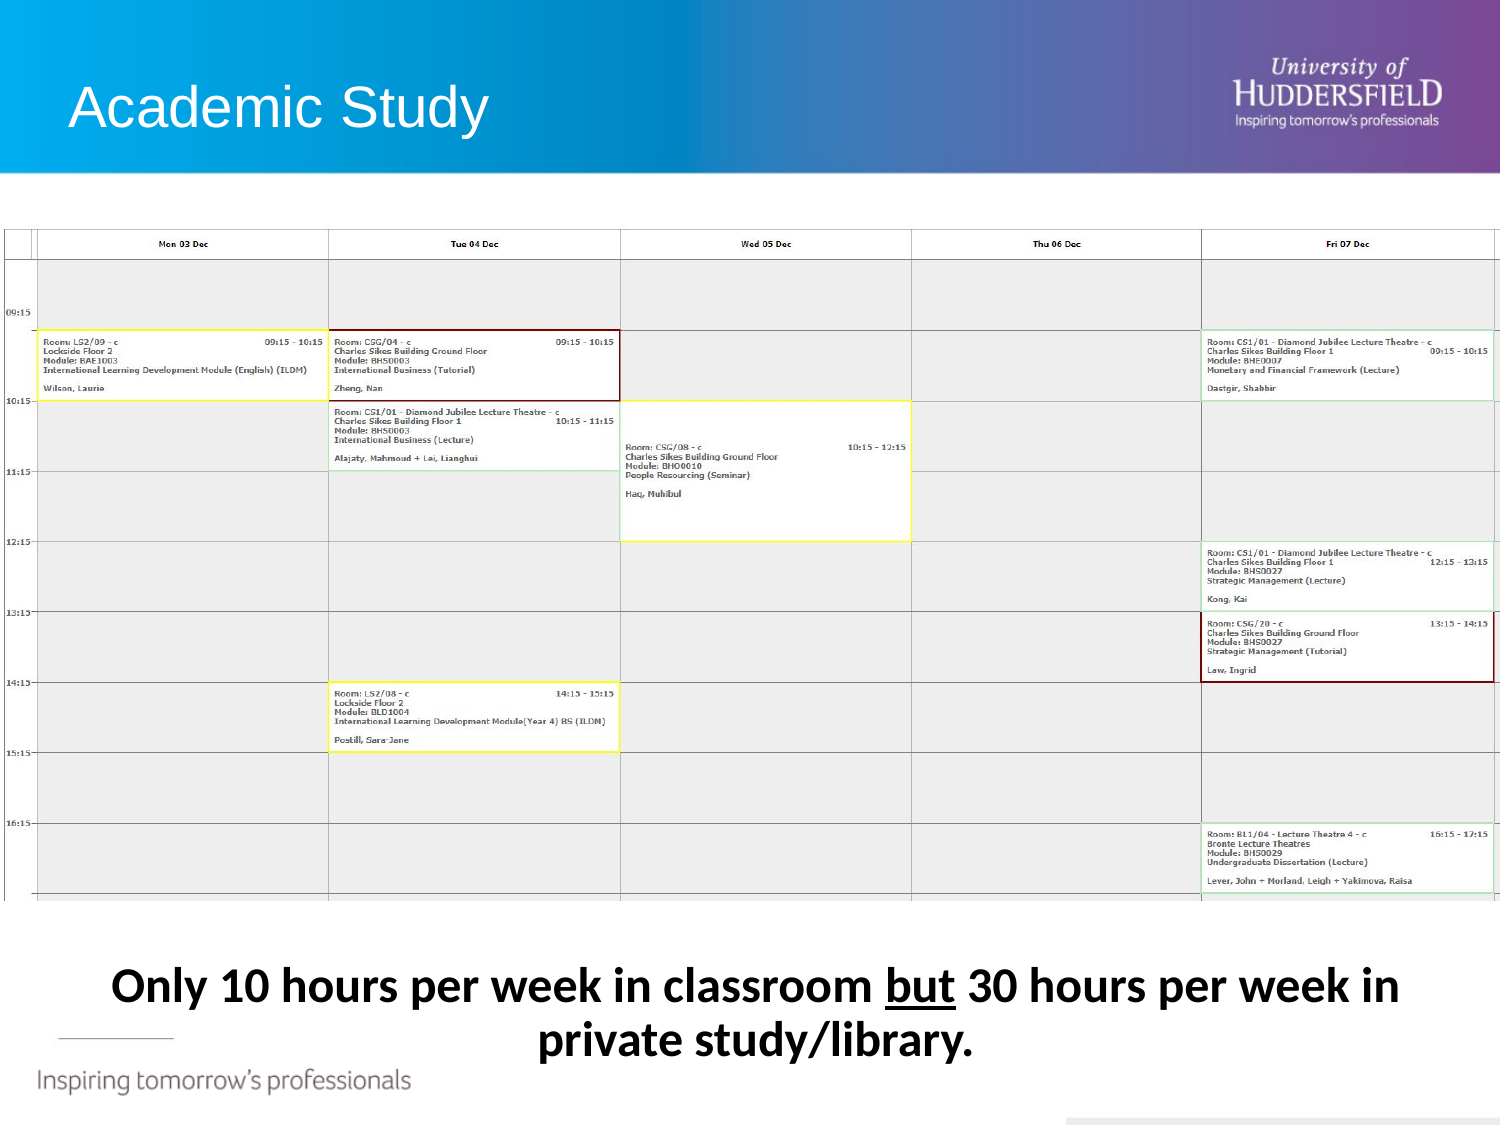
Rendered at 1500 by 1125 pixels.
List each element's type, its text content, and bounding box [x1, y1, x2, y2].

text_box Only 10 hours per week in classroom but 30 hours per week in private study/library. [29, 952, 1483, 1125]
picture [0, 0, 1500, 1125]
title Academic Study [53, 0, 1347, 218]
